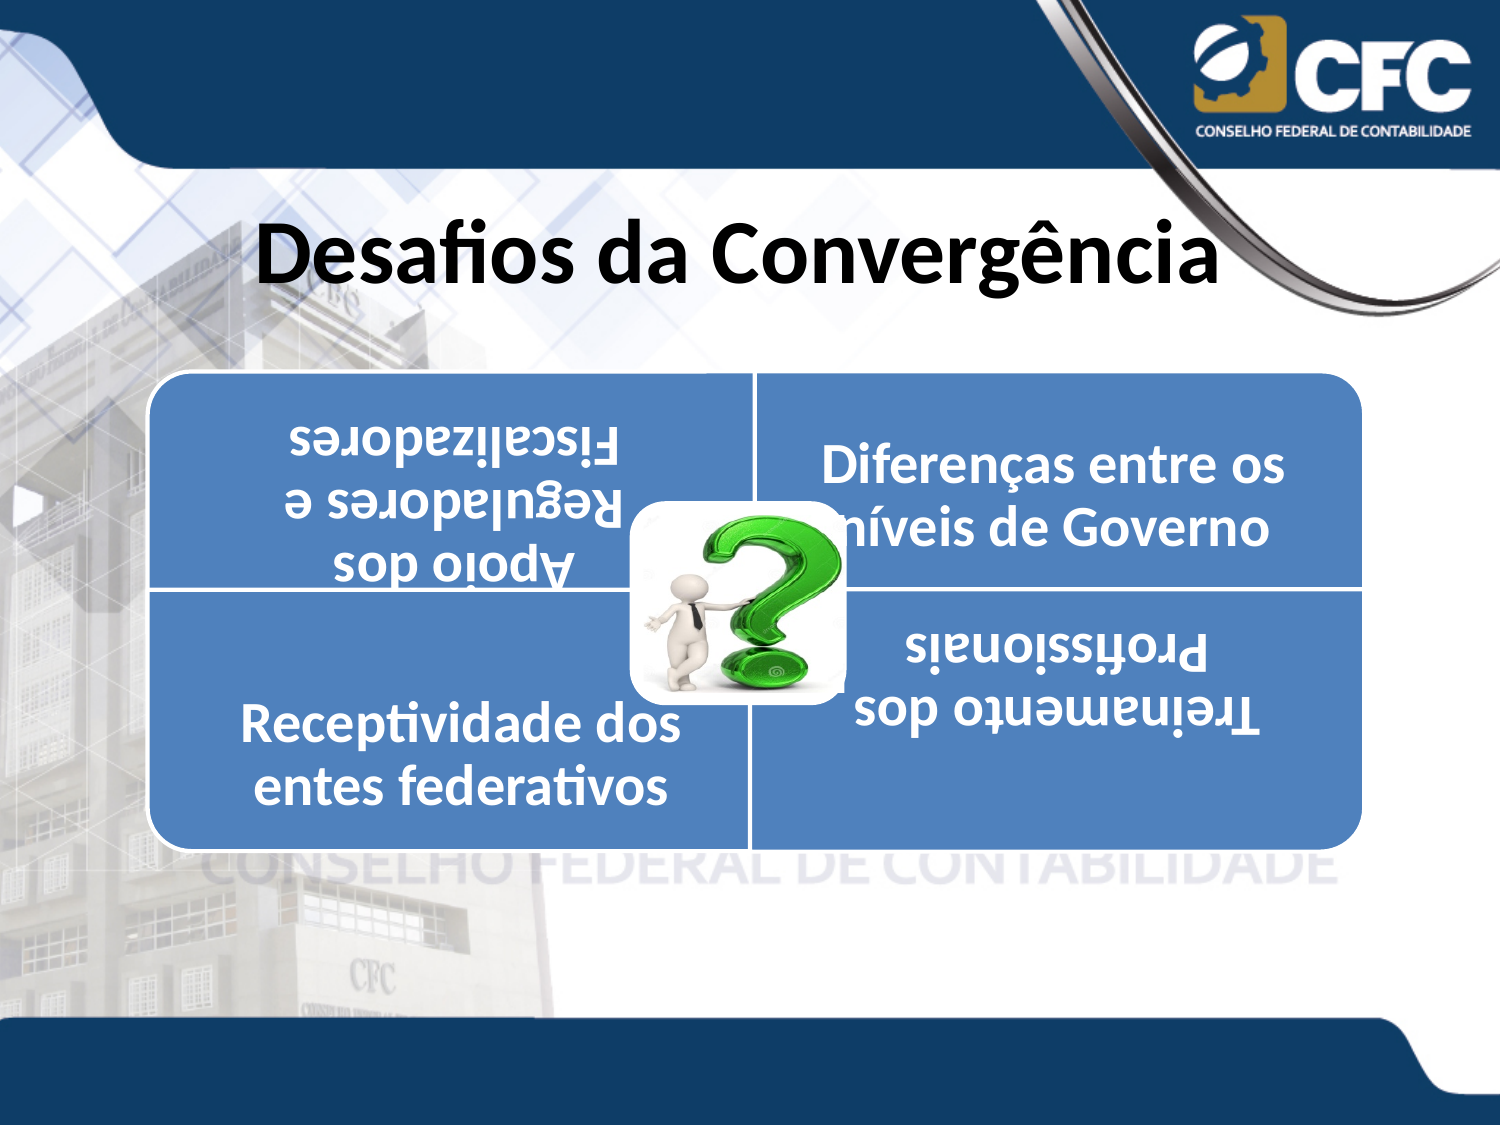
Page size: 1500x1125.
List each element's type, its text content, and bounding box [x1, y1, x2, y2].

picture [0, 0, 1500, 1125]
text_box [135, 326, 1365, 953]
text_box Desafios da Convergência [29, 184, 1447, 709]
